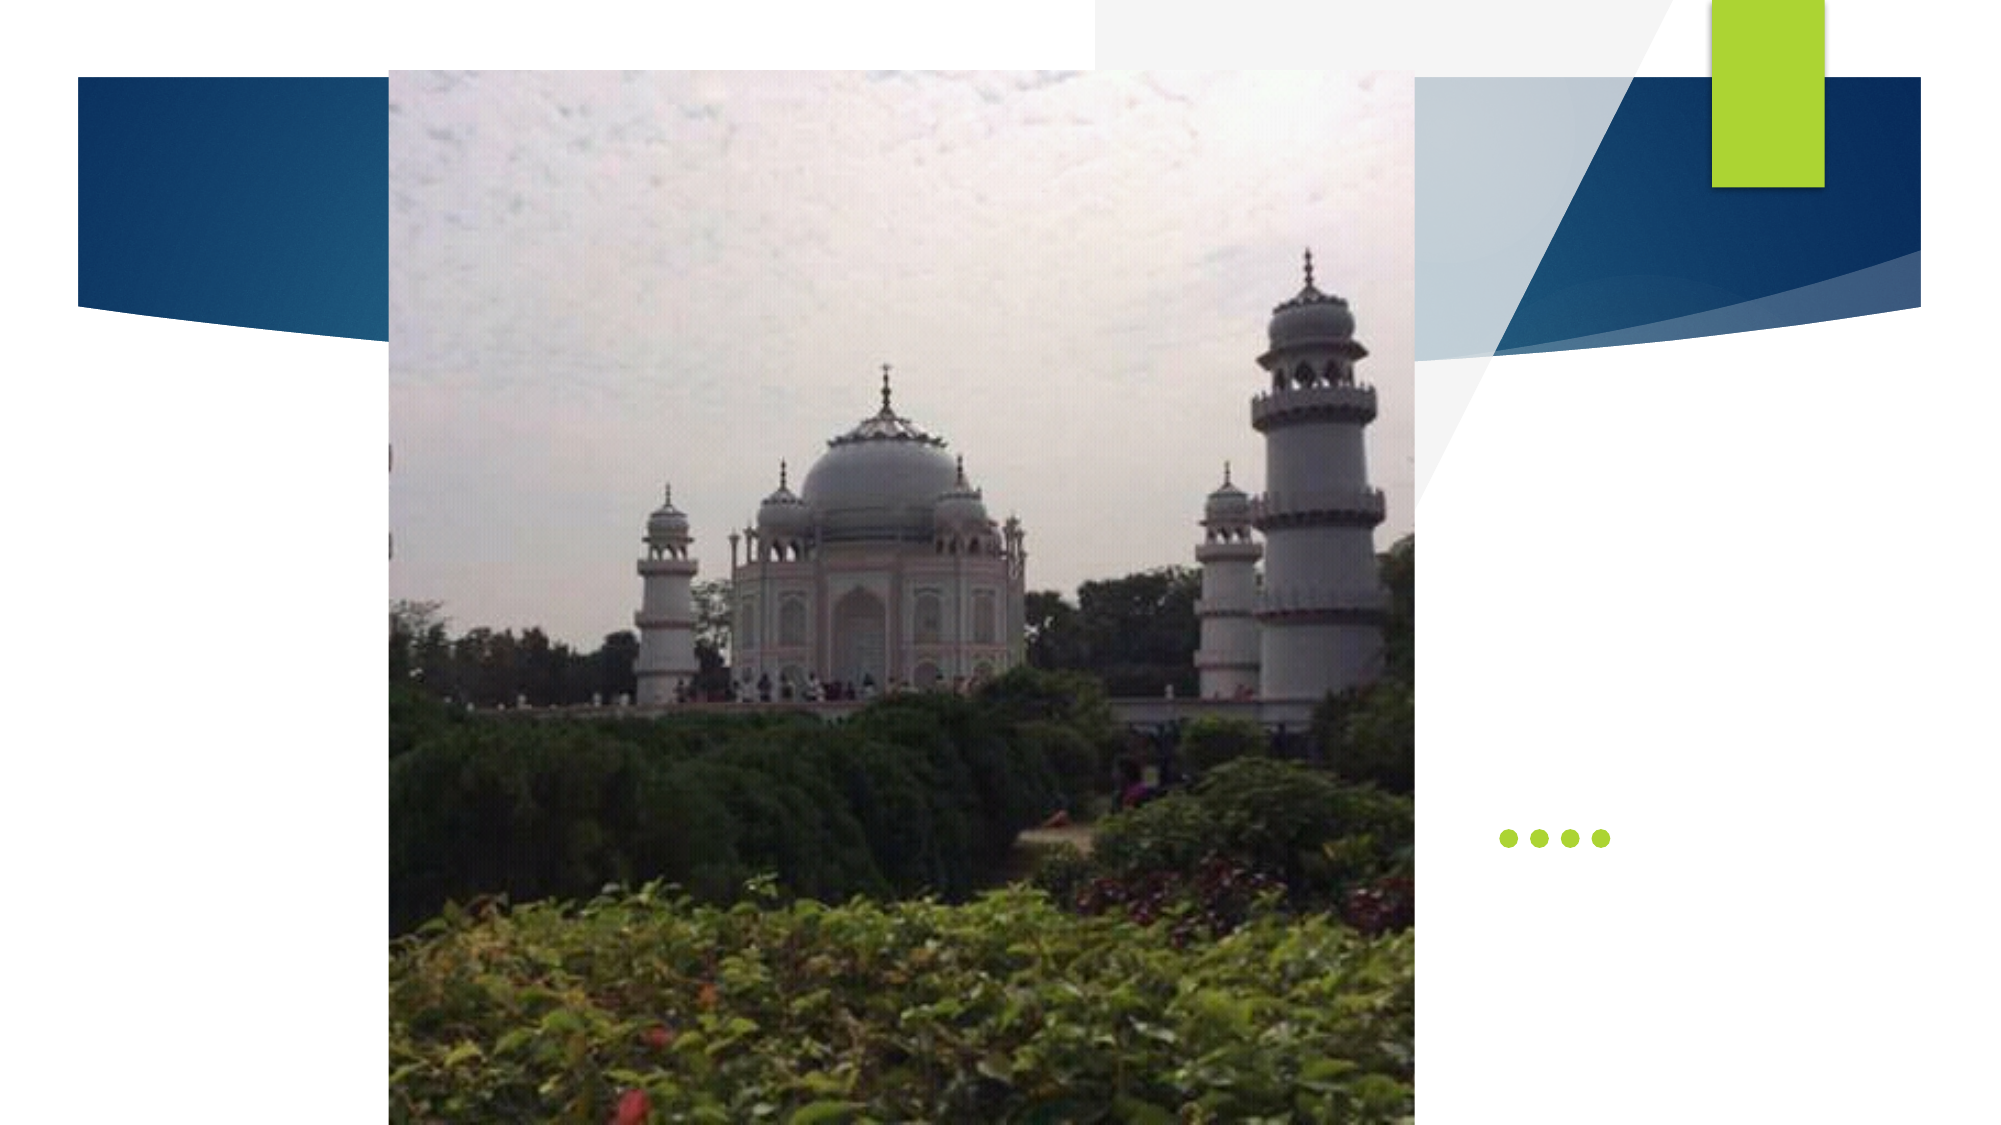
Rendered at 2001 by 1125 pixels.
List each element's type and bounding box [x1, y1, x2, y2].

picture [388, 70, 1415, 1125]
